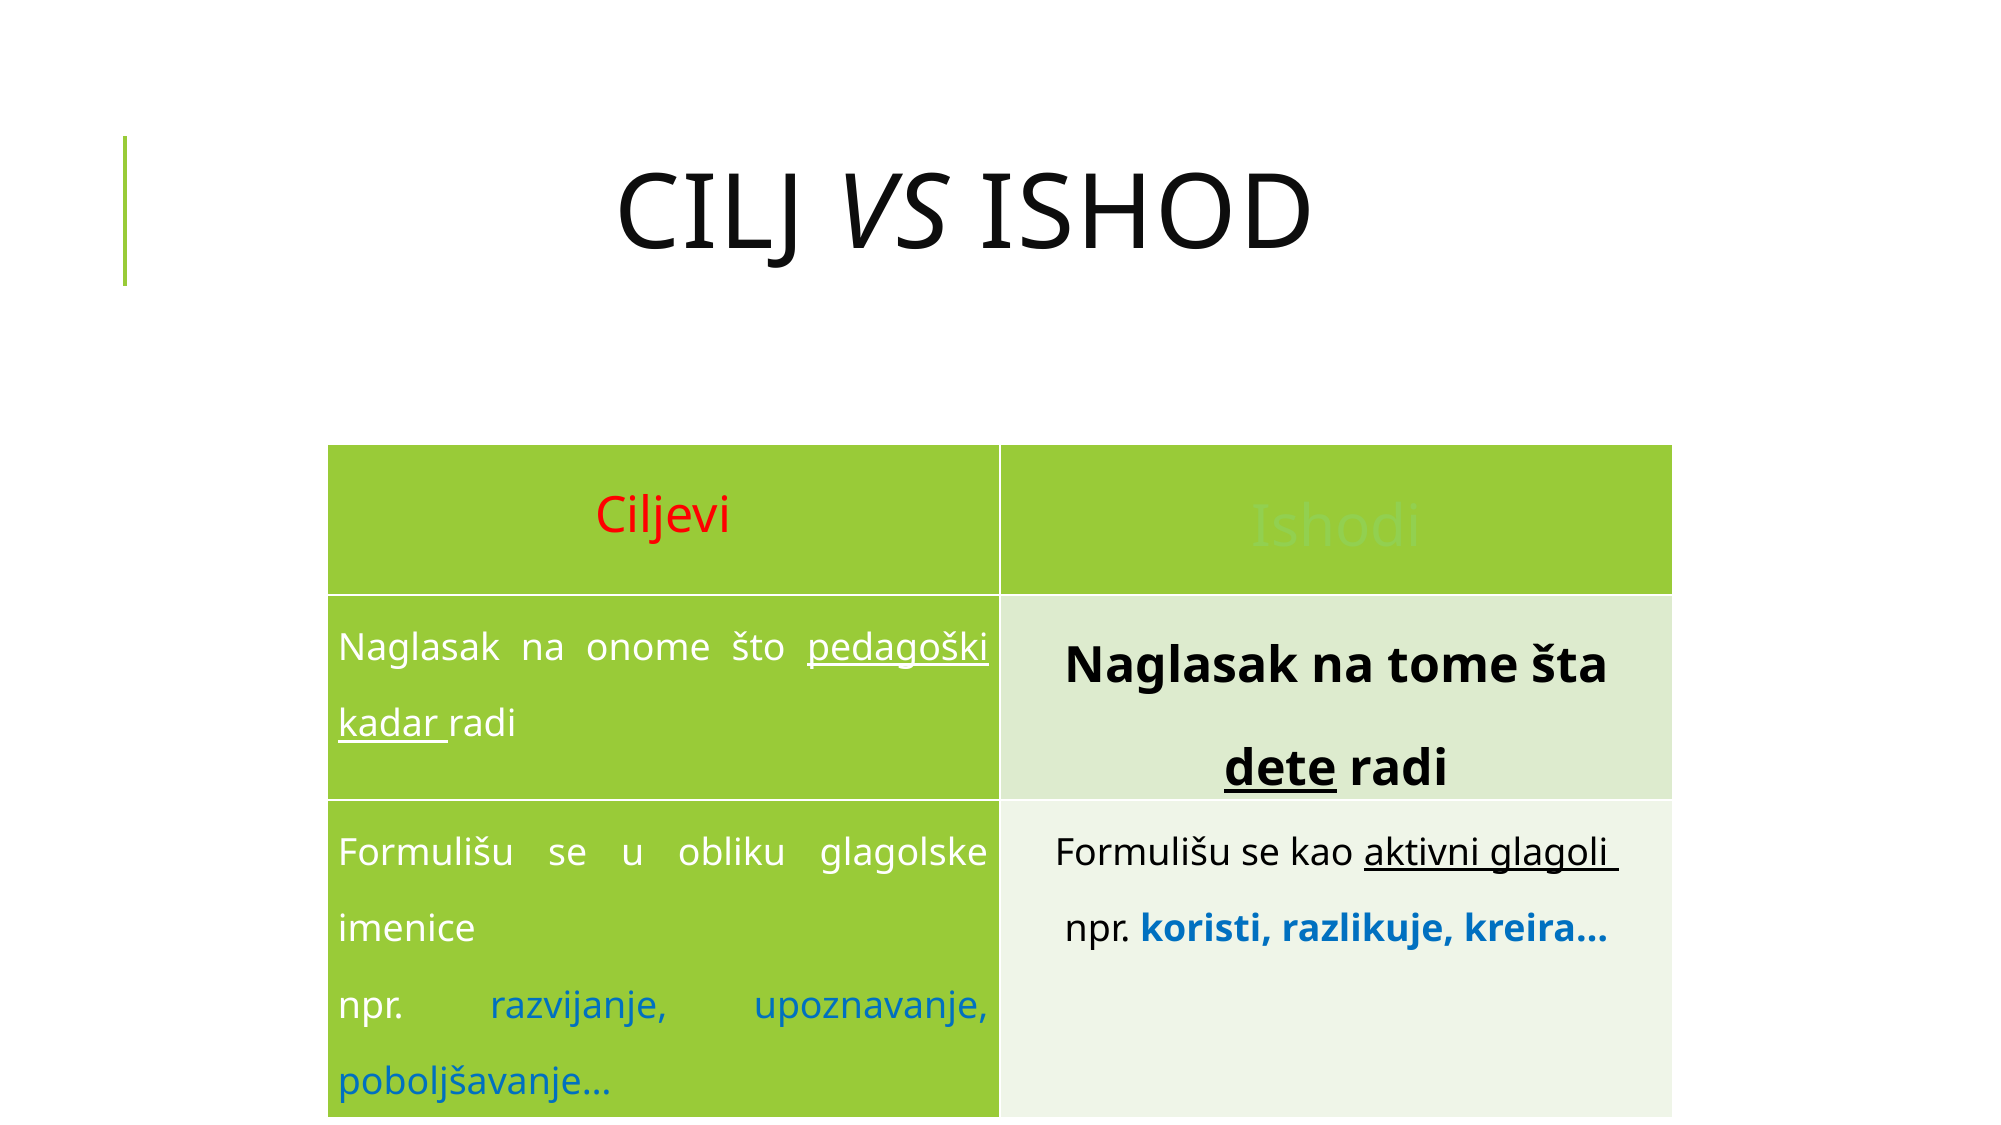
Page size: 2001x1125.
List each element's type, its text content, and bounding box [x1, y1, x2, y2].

table_cell Naglasak na tome šta dete radi [1001, 596, 1672, 799]
table_header Ishodi [1001, 445, 1672, 594]
table_header Ciljevi [328, 445, 999, 594]
title Cilj vs ishod [168, 96, 1763, 342]
table_cell Naglasak na onome što pedagoški kadar radi [328, 596, 999, 799]
table_cell Formulišu se u obliku glagolske imenice npr. razvijanje, upoznavanje, poboljšavanje… [328, 801, 999, 1117]
table_cell Formulišu se kao aktivni glagoli npr. koristi, razlikuje, kreira… [1001, 801, 1672, 1117]
